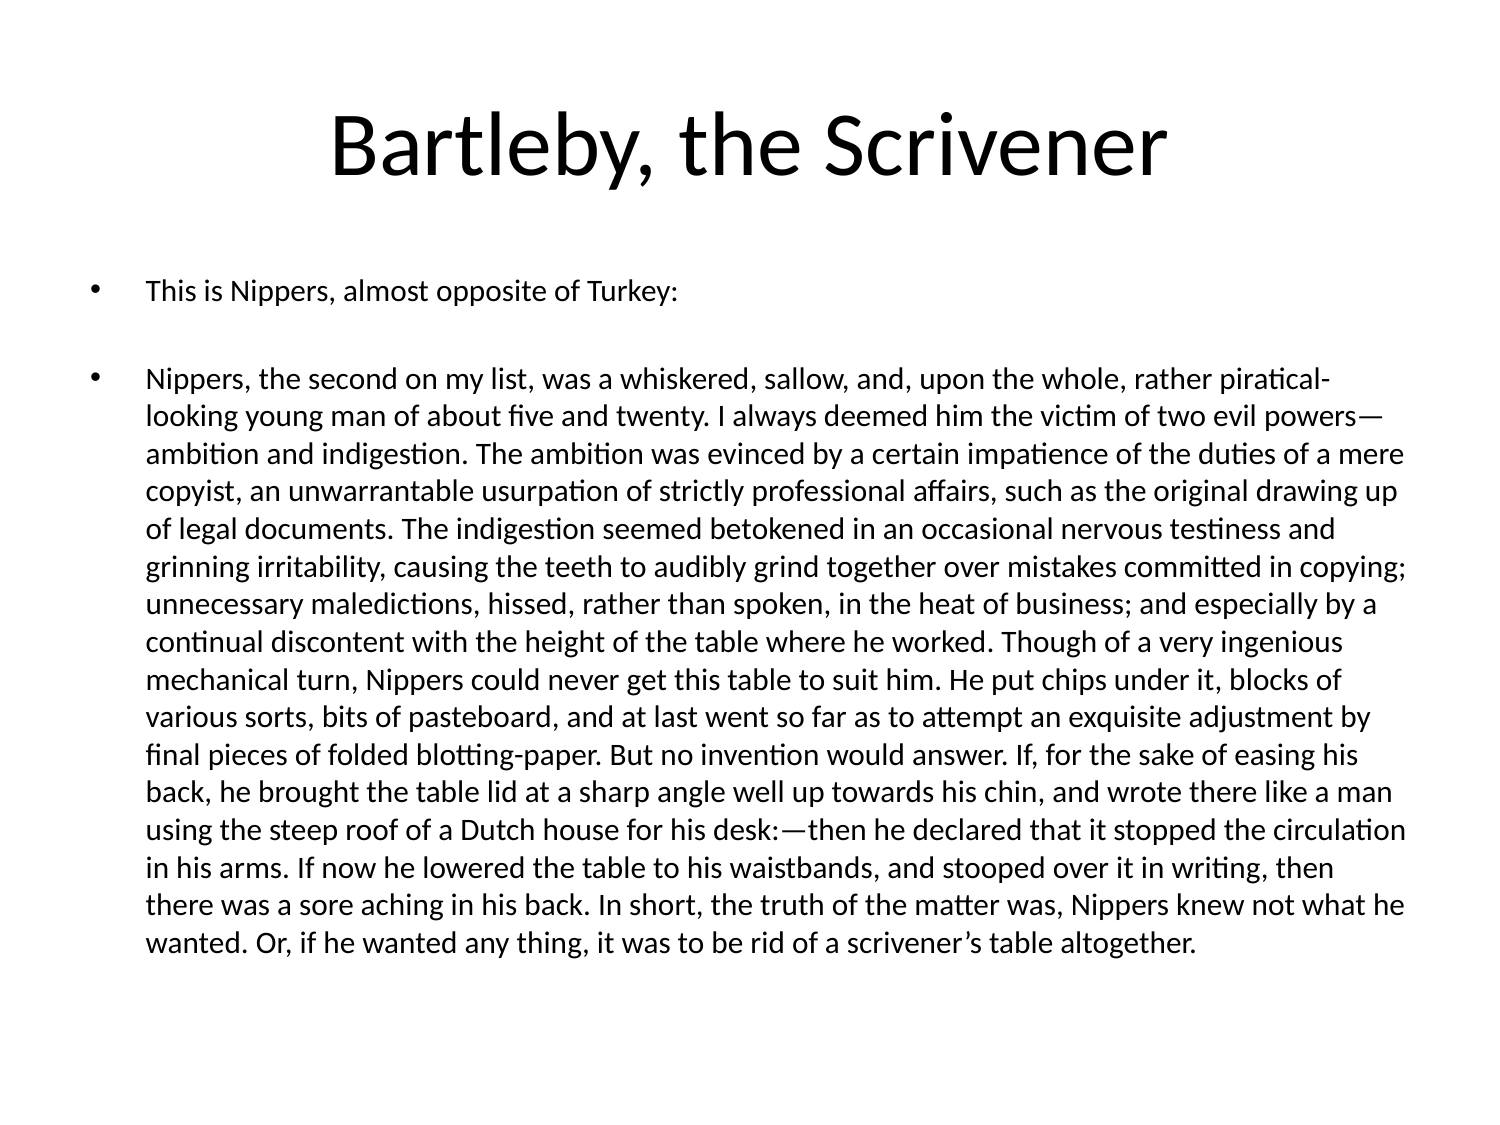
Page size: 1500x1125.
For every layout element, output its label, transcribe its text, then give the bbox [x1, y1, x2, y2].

title Bartleby, the Scrivener [75, 45, 1425, 233]
list This is Nippers, almost opposite of Turkey: Nippers, the second on my list, was a whiskered, sallow, and, upon the whole, rather piratical-looking young man of about five and twenty. I always deemed him the victim of two evil powers—ambition and indigestion. The ambition was evinced by a certain impatience of the duties of a mere copyist, an unwarrantable usurpation of strictly professional affairs, such as the original drawing up of legal documents. The indigestion seemed betokened in an occasional nervous testiness and grinning irritability, causing the teeth to audibly grind together over mistakes committed in copying; unnecessary maledictions, hissed, rather than spoken, in the heat of business; and especially by a continual discontent with the height of the table where he worked. Though of a very ingenious mechanical turn, Nippers could never get this table to suit him. He put chips under it, blocks of various sorts, bits of pasteboard, and at last went so far as to attempt an exquisite adjustment by final pieces of folded blotting-paper. But no invention would answer. If, for the sake of easing his back, he brought the table lid at a sharp angle well up towards his chin, and wrote there like a man using the steep roof of a Dutch house for his desk:—then he declared that it stopped the circulation in his arms. If now he lowered the table to his waistbands, and stooped over it in writing, then there was a sore aching in his back. In short, the truth of the matter was, Nippers knew not what he wanted. Or, if he wanted any thing, it was to be rid of a scrivener’s table altogether. [75, 262, 1425, 1005]
